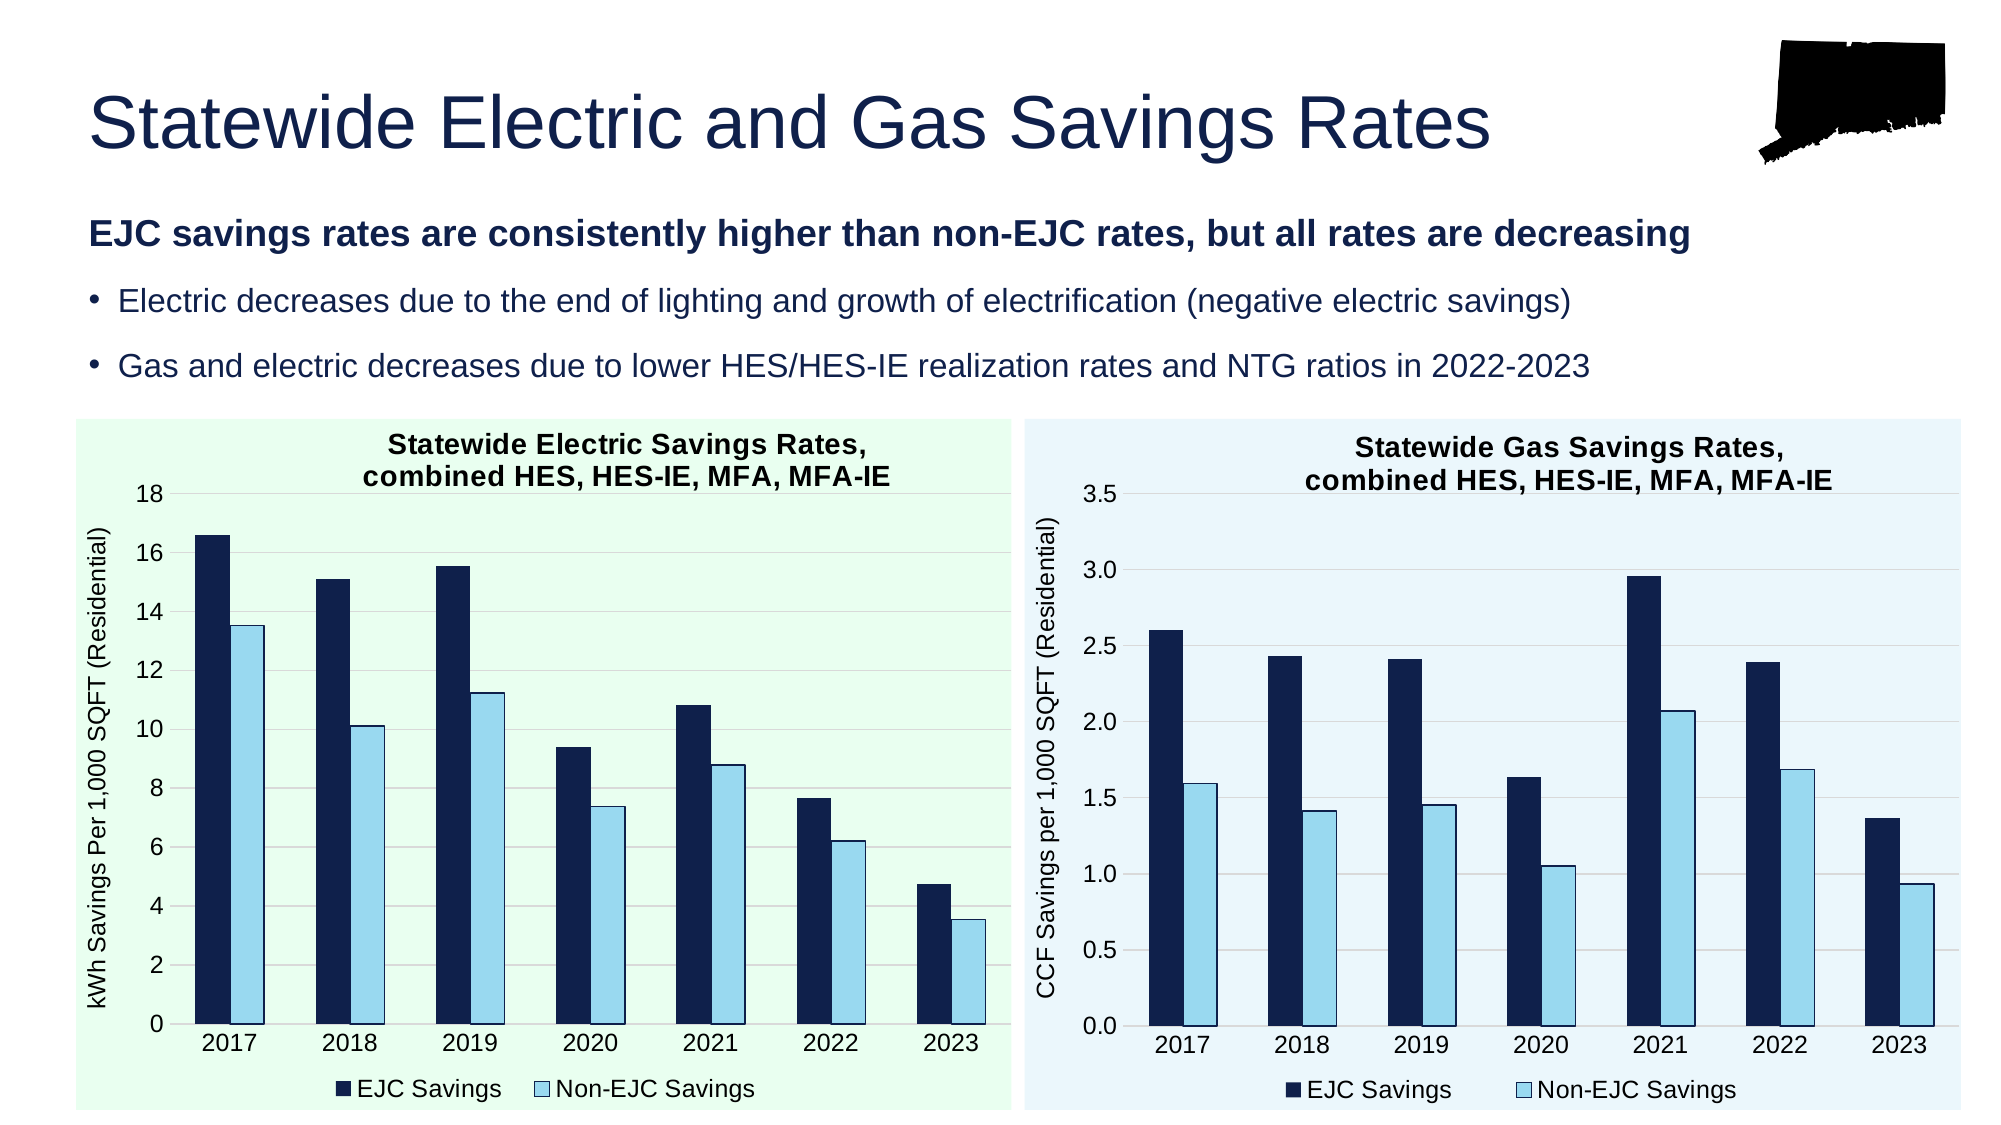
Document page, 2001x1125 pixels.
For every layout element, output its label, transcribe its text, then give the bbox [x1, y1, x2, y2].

chart [75, 418, 1013, 1111]
title Statewide Electric and Gas Savings Rates [88, 88, 1912, 208]
picture [1757, 8, 1946, 197]
chart [1024, 418, 1962, 1111]
text_box EJC savings rates are consistently higher than non-EJC rates, but all rates are decreasing Electric decreases due to the end of lighting and growth of electrification (negative electric savings) Gas and electric decreases due to lower HES/HES-IE realization rates and NTG ratios in 2022-2023 [88, 208, 1912, 419]
